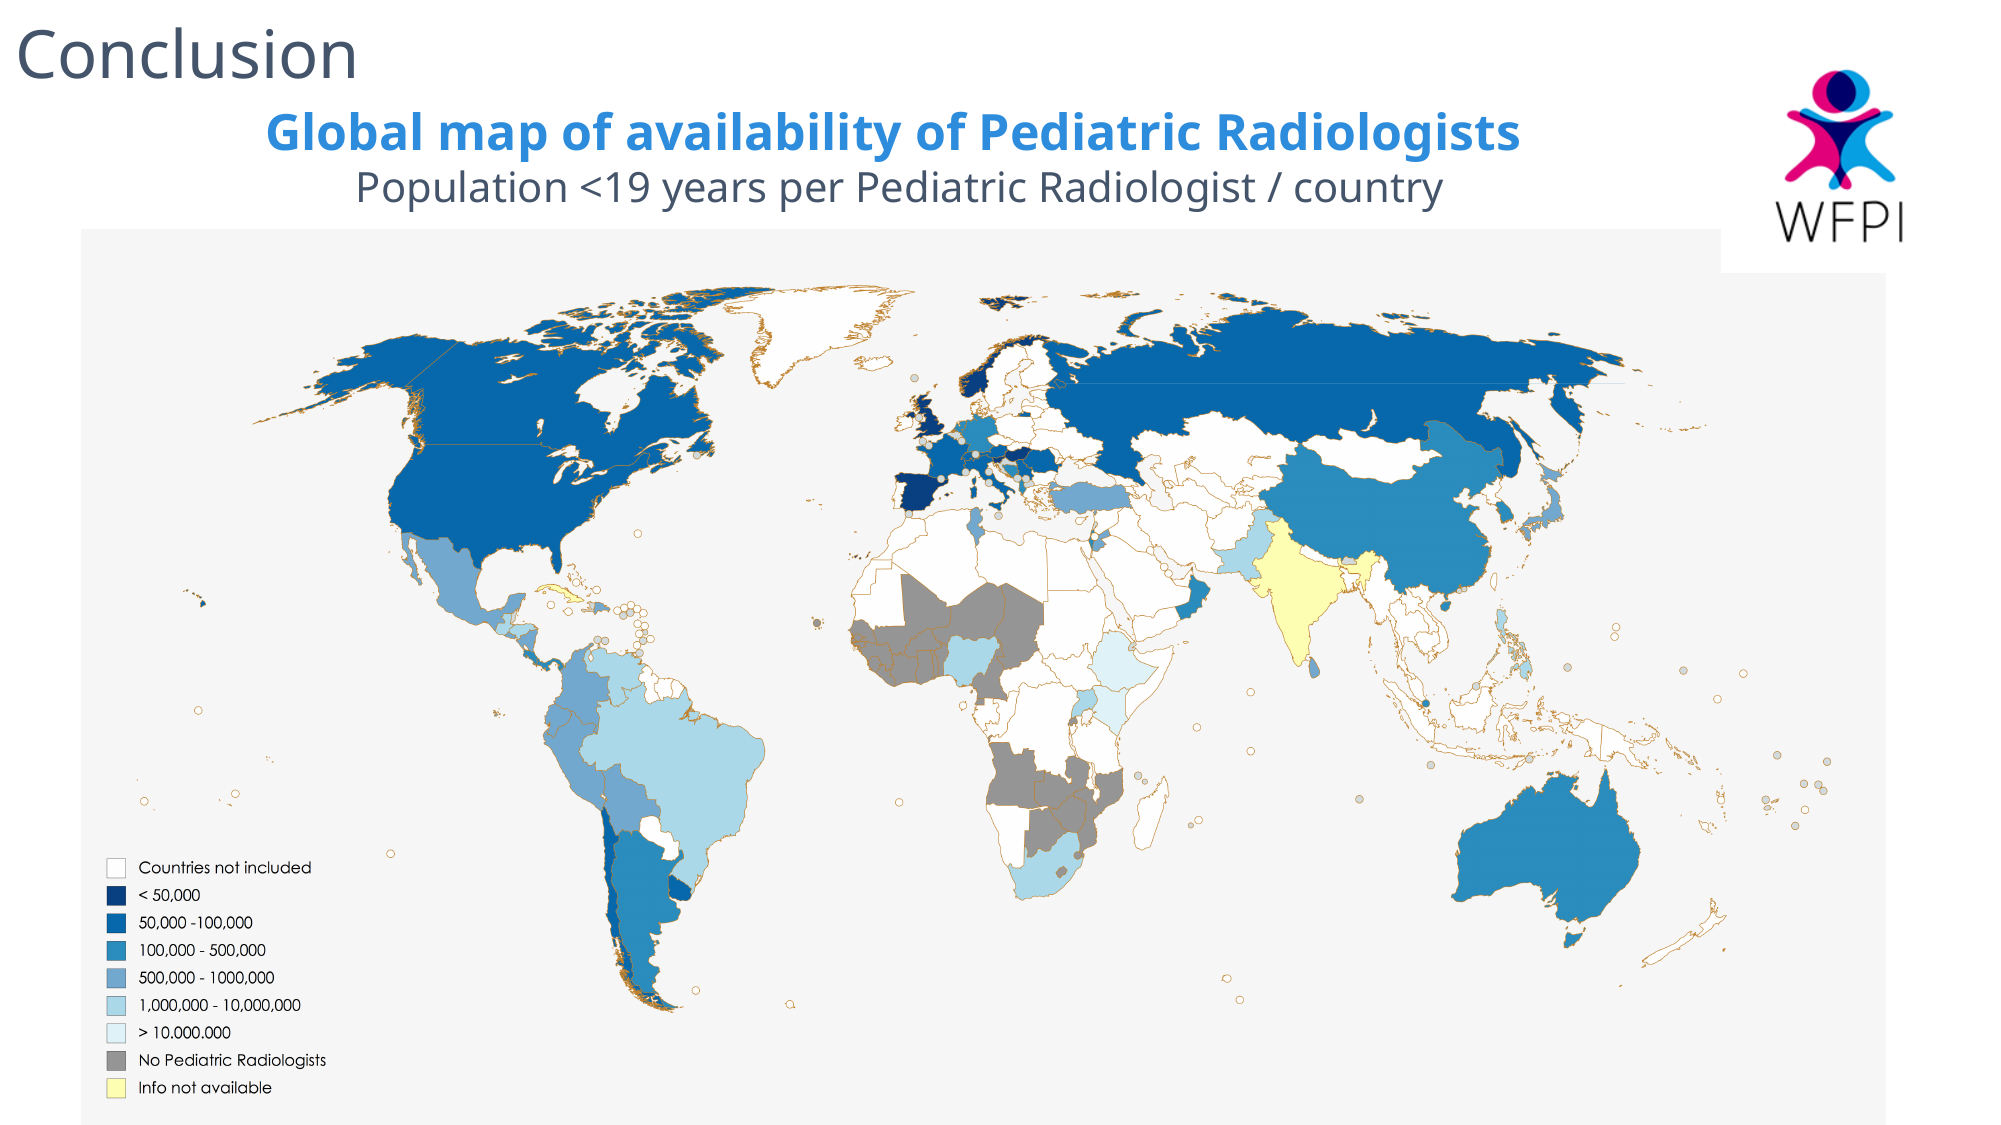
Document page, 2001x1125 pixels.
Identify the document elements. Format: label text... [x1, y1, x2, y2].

title Global map of availability of Pediatric Radiologists Population <19 years per Pediatric Radiologist / country [0, 105, 1716, 250]
text_box Conclusion [0, 0, 1800, 105]
picture [80, 38, 1957, 1125]
